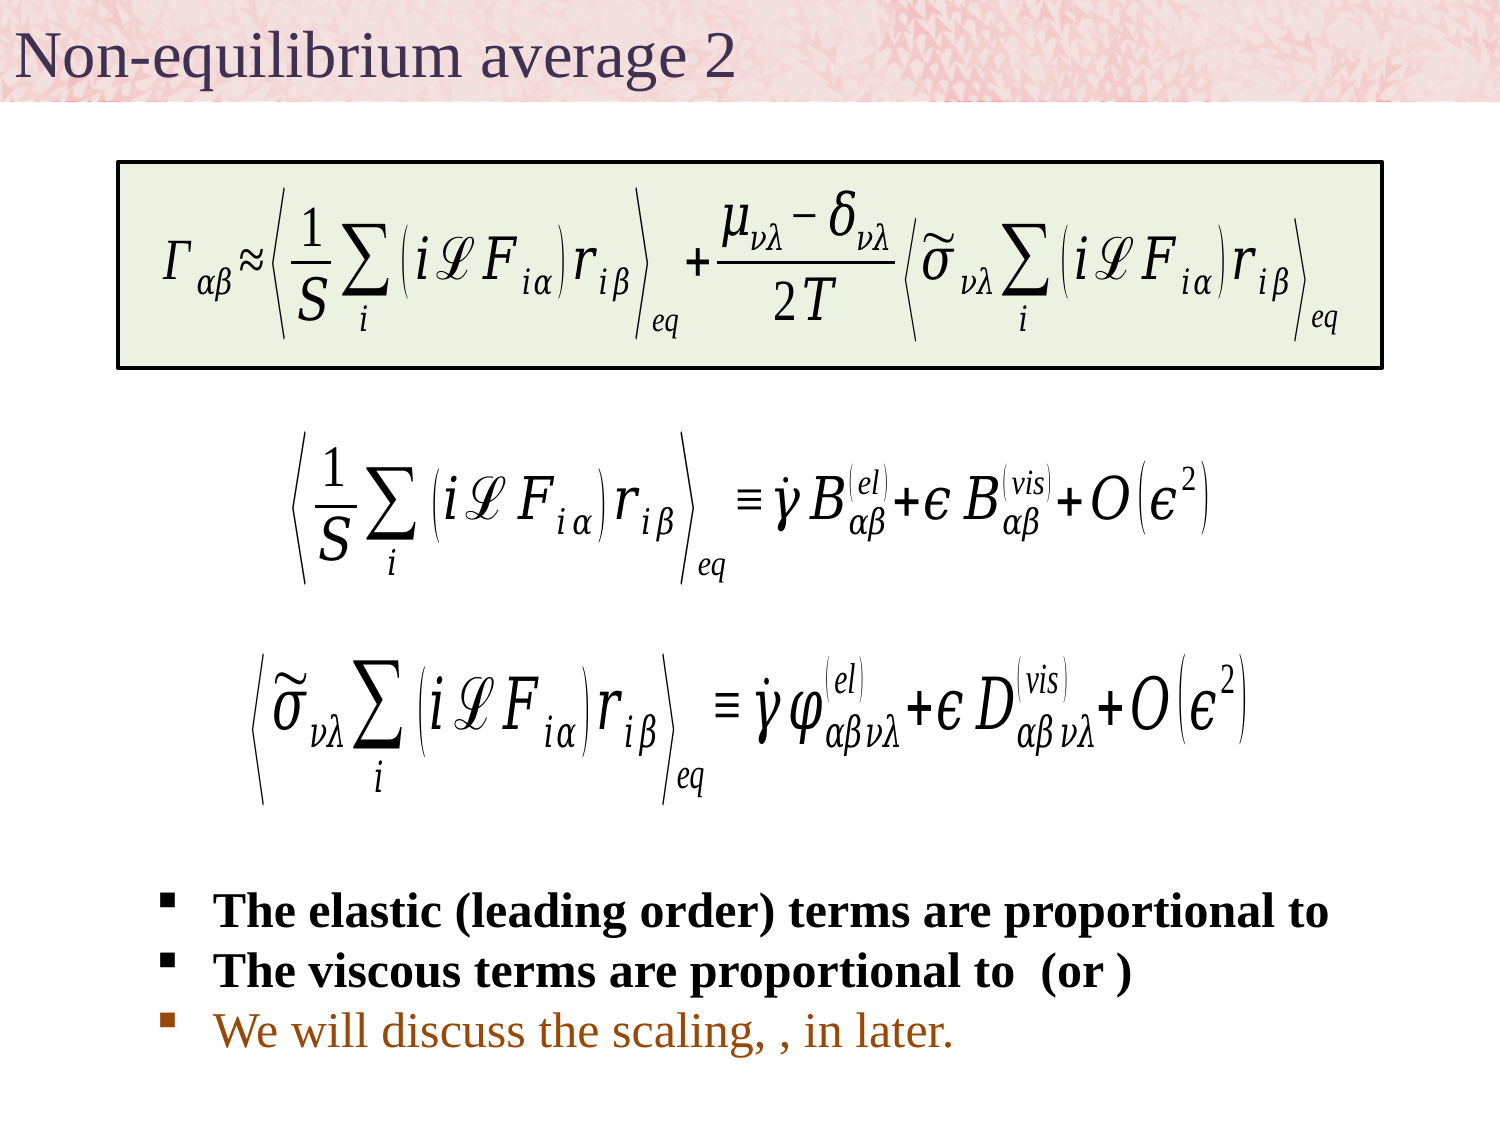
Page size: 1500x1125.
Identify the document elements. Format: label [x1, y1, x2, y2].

picture [0, 0, 1500, 102]
text_box [117, 161, 1383, 369]
